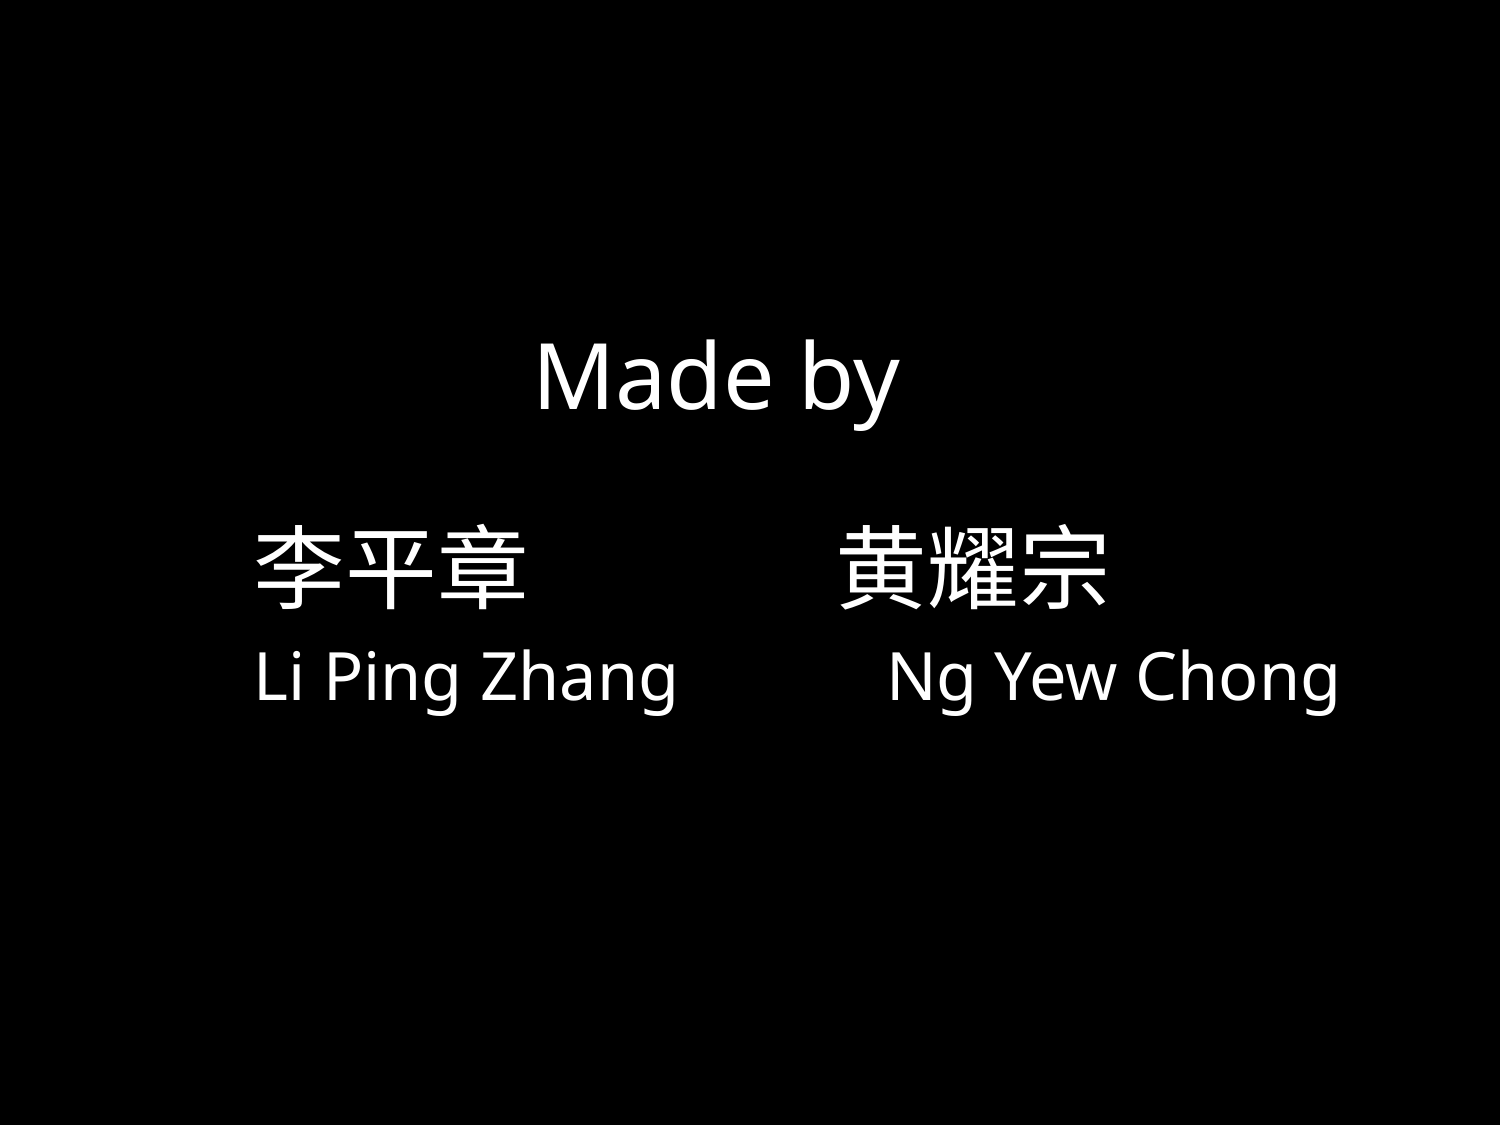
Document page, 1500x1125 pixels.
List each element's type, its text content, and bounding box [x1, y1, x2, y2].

list 李平章 黄耀宗 Li Ping Zhang Ng Yew Chong [238, 503, 1500, 1125]
title Made by [41, 278, 1392, 467]
